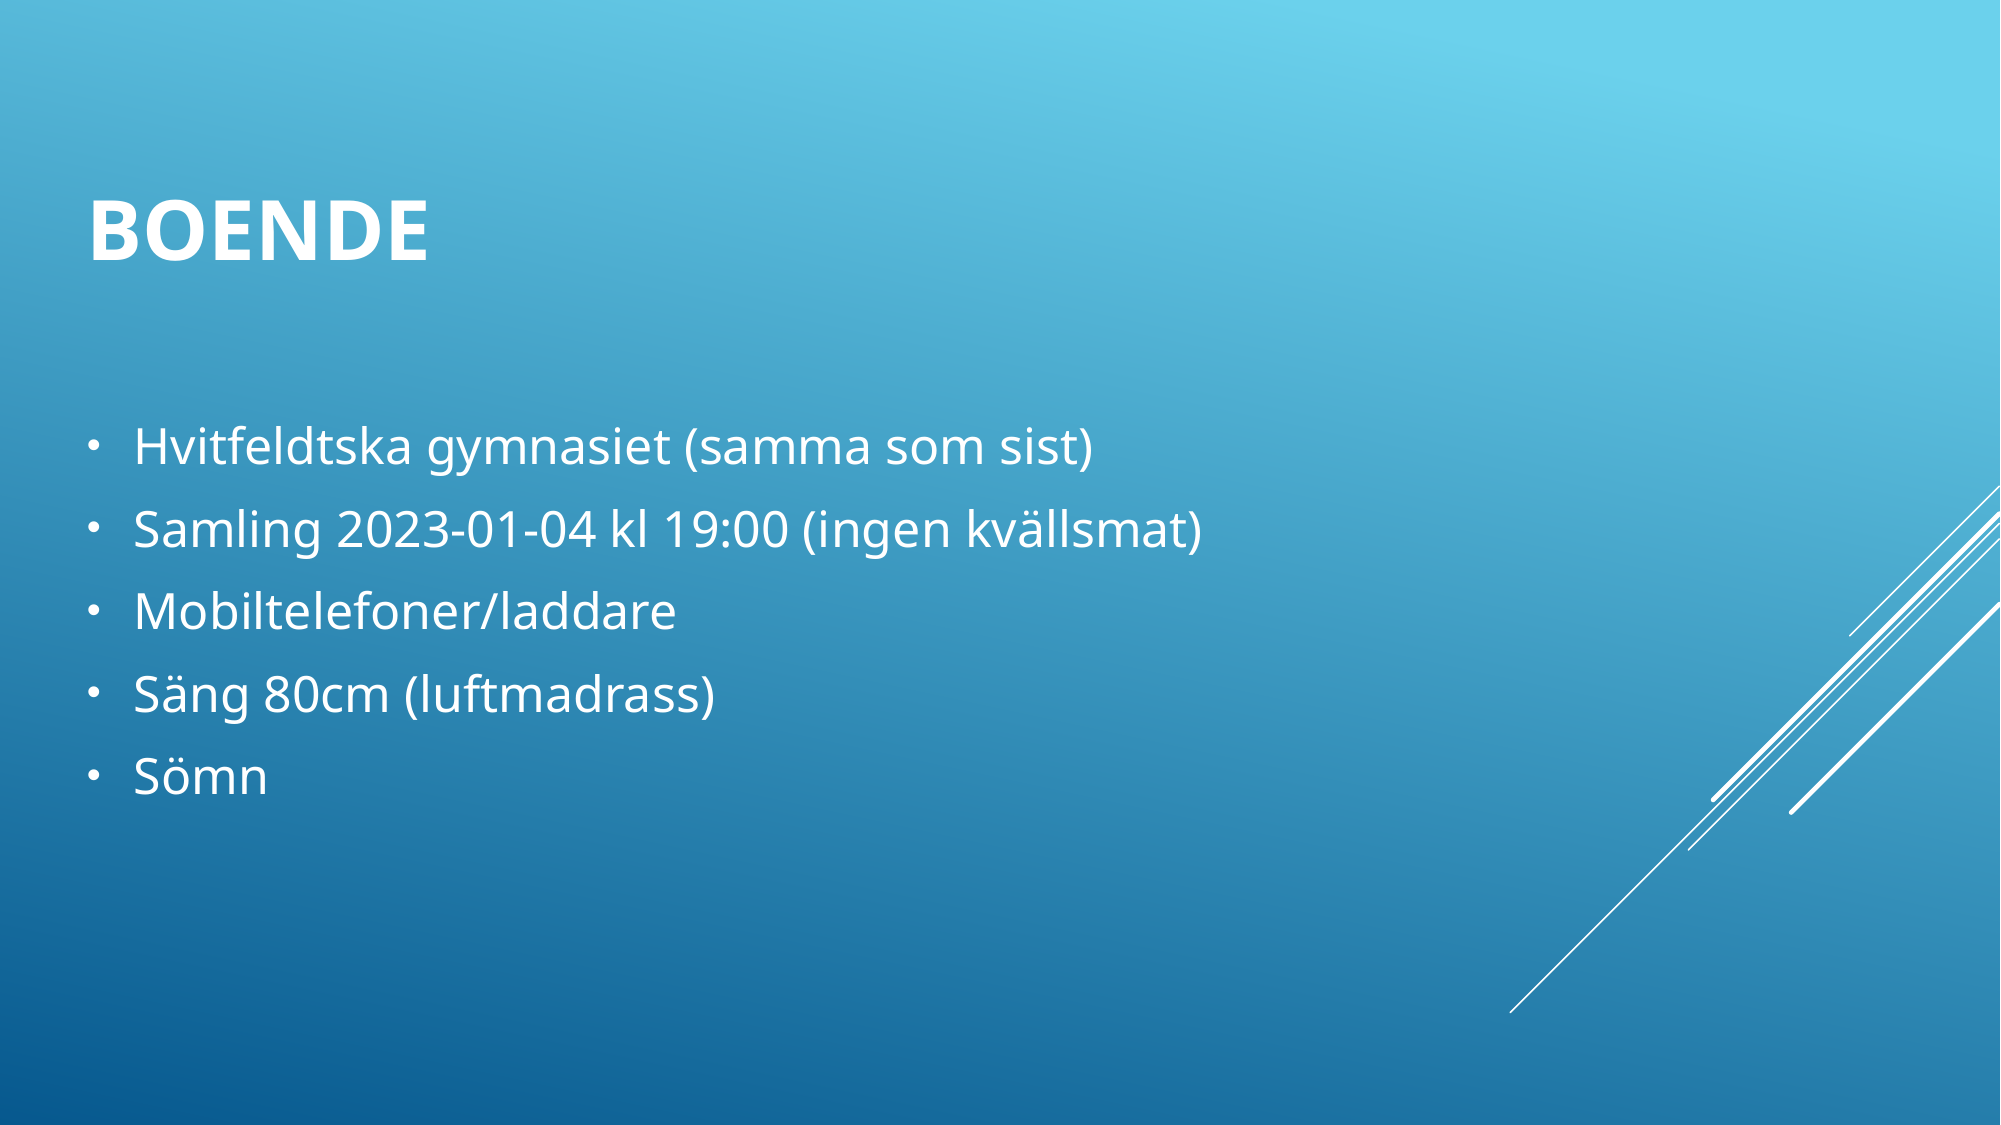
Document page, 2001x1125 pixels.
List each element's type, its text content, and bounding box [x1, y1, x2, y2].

title Boende [71, 103, 1472, 352]
list Hvitfeldtska gymnasiet (samma som sist) Samling 2023-01-04 kl 19:00 (ingen kvällsmat) Mobiltelefoner/laddare Säng 80cm (luftmadrass) Sömn [71, 363, 1335, 1021]
